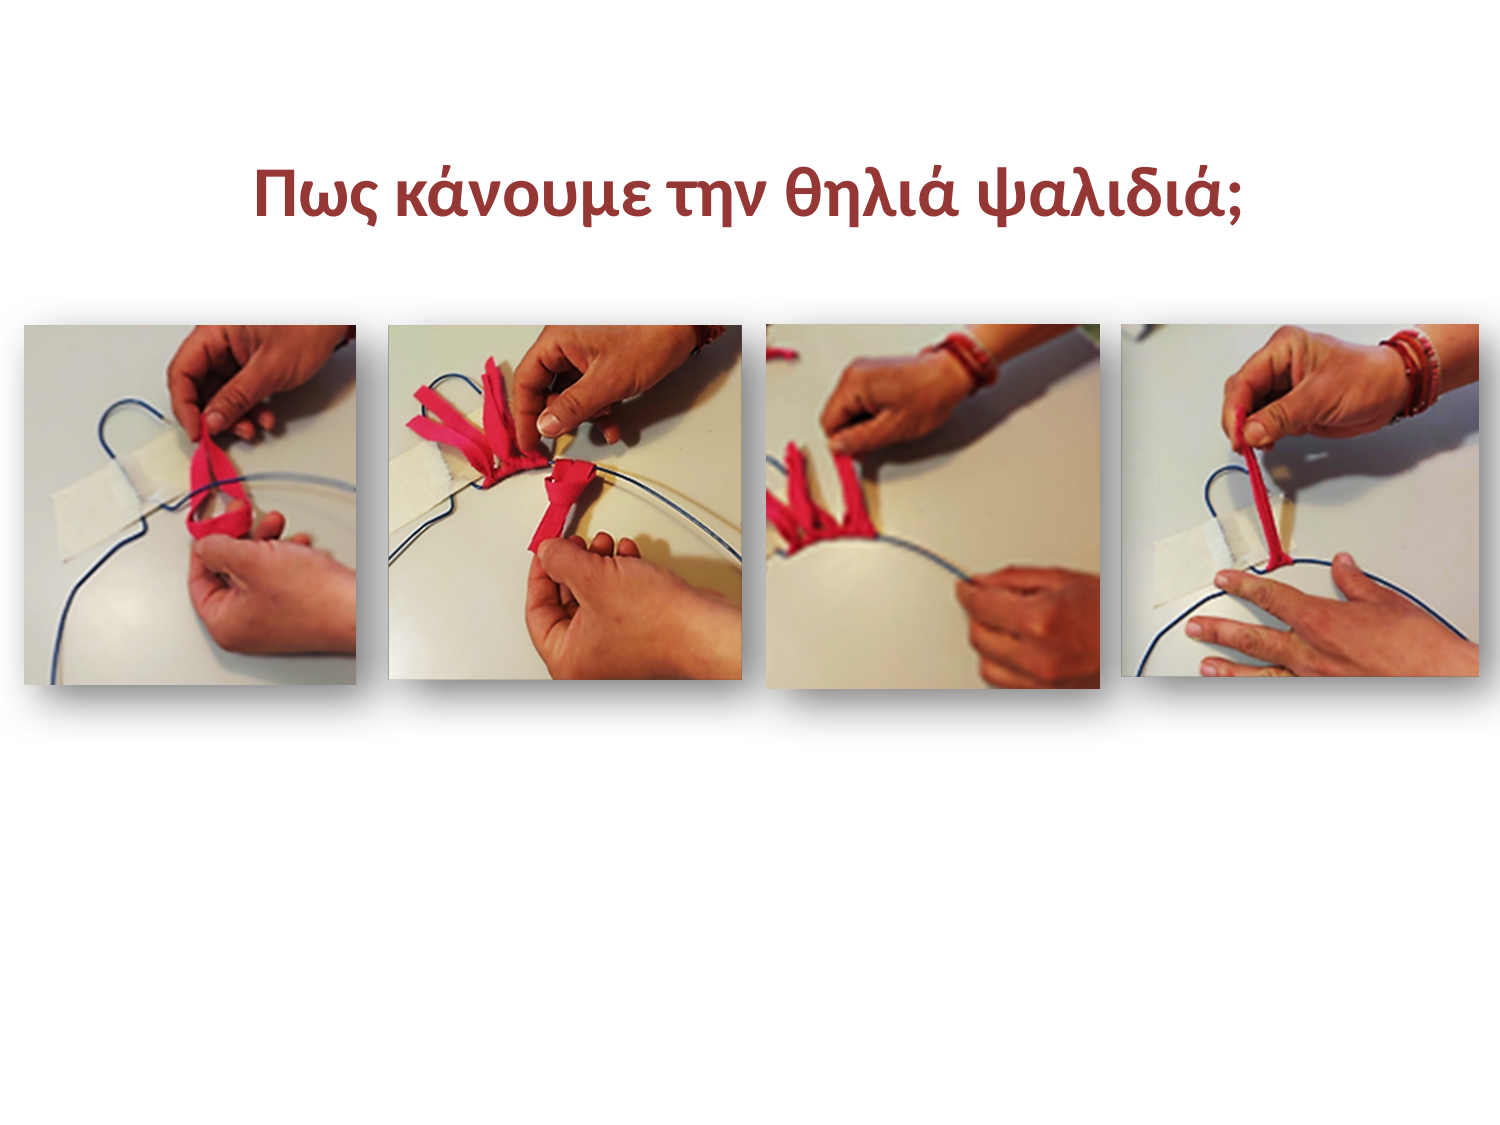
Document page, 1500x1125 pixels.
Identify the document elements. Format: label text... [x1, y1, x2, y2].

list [1100, 324, 1480, 685]
title Πως κάνουμε την θηλιά ψαλιδιά; [75, 137, 1425, 307]
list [24, 324, 765, 685]
picture [766, 324, 1100, 689]
